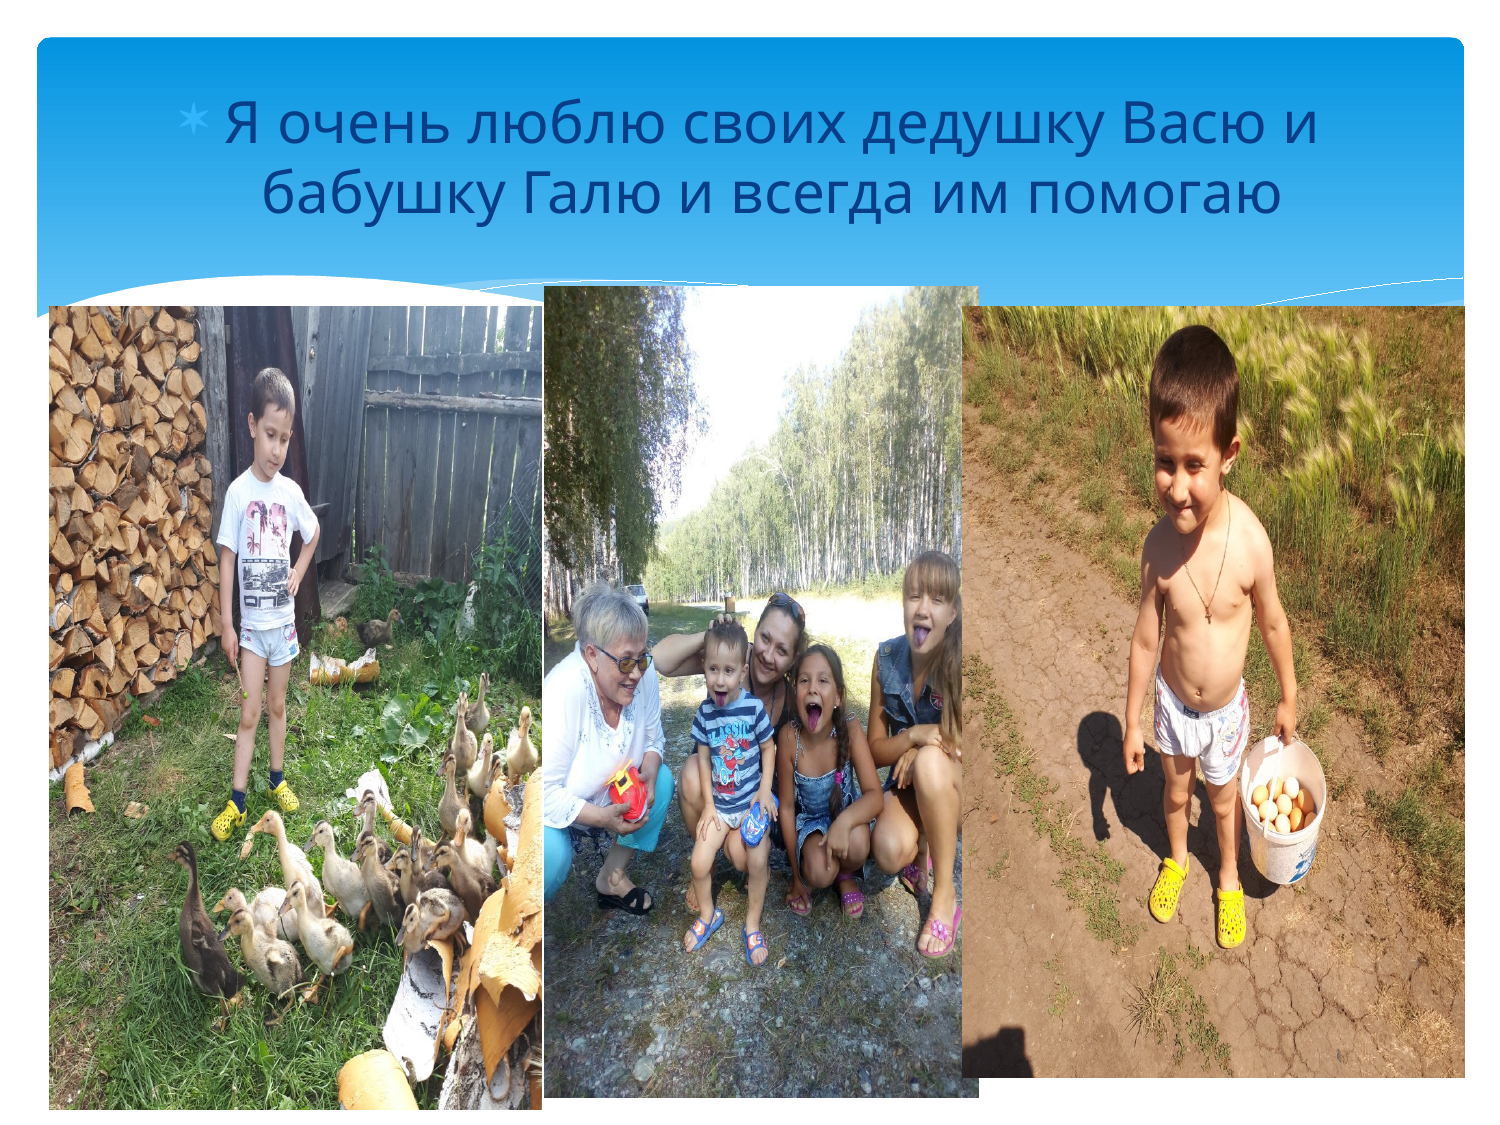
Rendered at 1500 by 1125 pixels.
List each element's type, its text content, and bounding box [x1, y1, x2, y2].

picture [49, 305, 542, 1110]
text_box Я очень люблю своих дедушку Васю и бабушку Галю и всегда им помогаю [76, 78, 1424, 233]
picture [544, 286, 1465, 1098]
